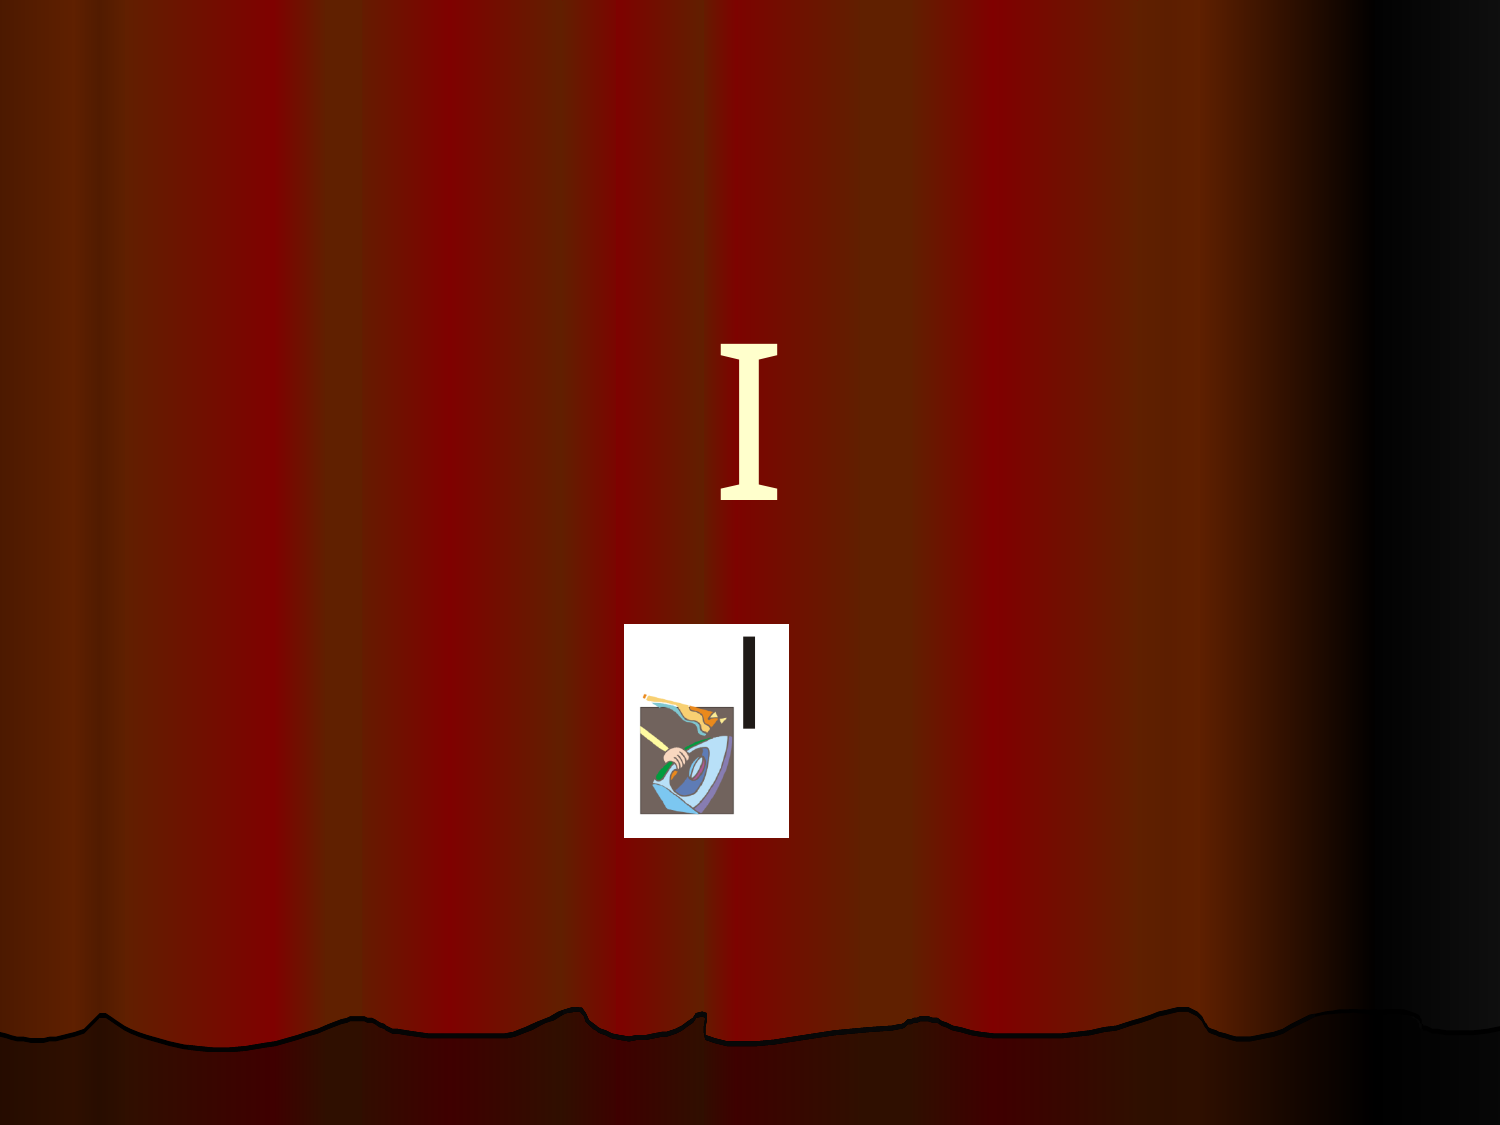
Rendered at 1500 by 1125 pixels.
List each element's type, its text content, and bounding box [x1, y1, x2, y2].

picture [624, 624, 790, 839]
title I [112, 262, 1388, 563]
